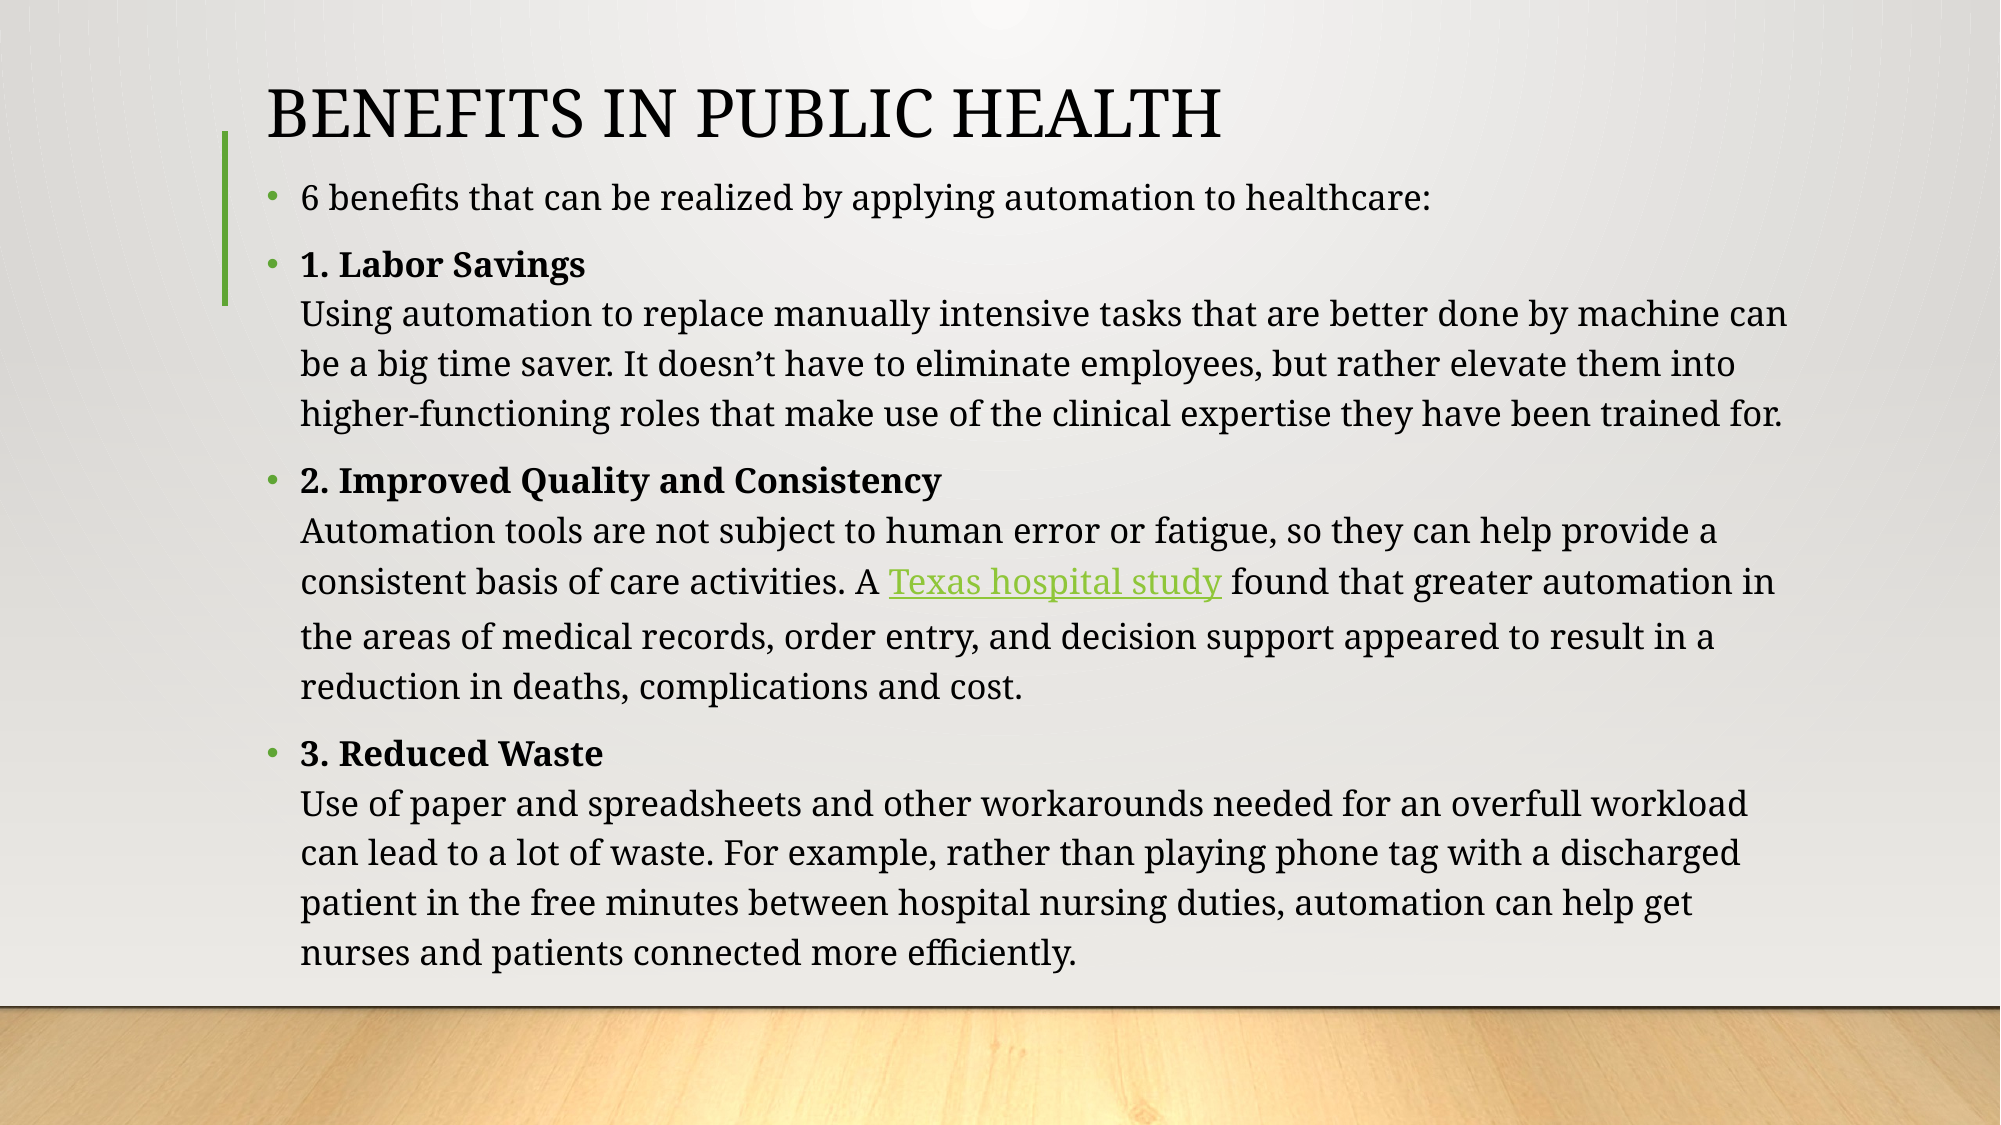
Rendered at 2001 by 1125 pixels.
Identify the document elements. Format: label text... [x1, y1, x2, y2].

list 6 benefits that can be realized by applying automation to healthcare: 1. Labor Savings Using automation to replace manually intensive tasks that are better done by machine can be a big time saver. It doesn’t have to eliminate employees, but rather elevate them into higher-functioning roles that make use of the clinical expertise they have been trained for. 2. Improved Quality and Consistency Automation tools are not subject to human error or fatigue, so they can help provide a consistent basis of care activities. A Texas hospital study found that greater automation in the areas of medical records, order entry, and decision support appeared to result in a reduction in deaths, complications and cost. 3. Reduced Waste Use of paper and spreadsheets and other workarounds needed for an overfull workload can lead to a lot of waste. For example, rather than playing phone tag with a discharged patient in the free minutes between hospital nursing duties, automation can help get nurses and patients connected more efficiently. [251, 159, 1814, 1001]
title BENEFITS IN PUBLIC HEALTH [251, 23, 1814, 159]
picture [0, 1006, 2000, 1125]
